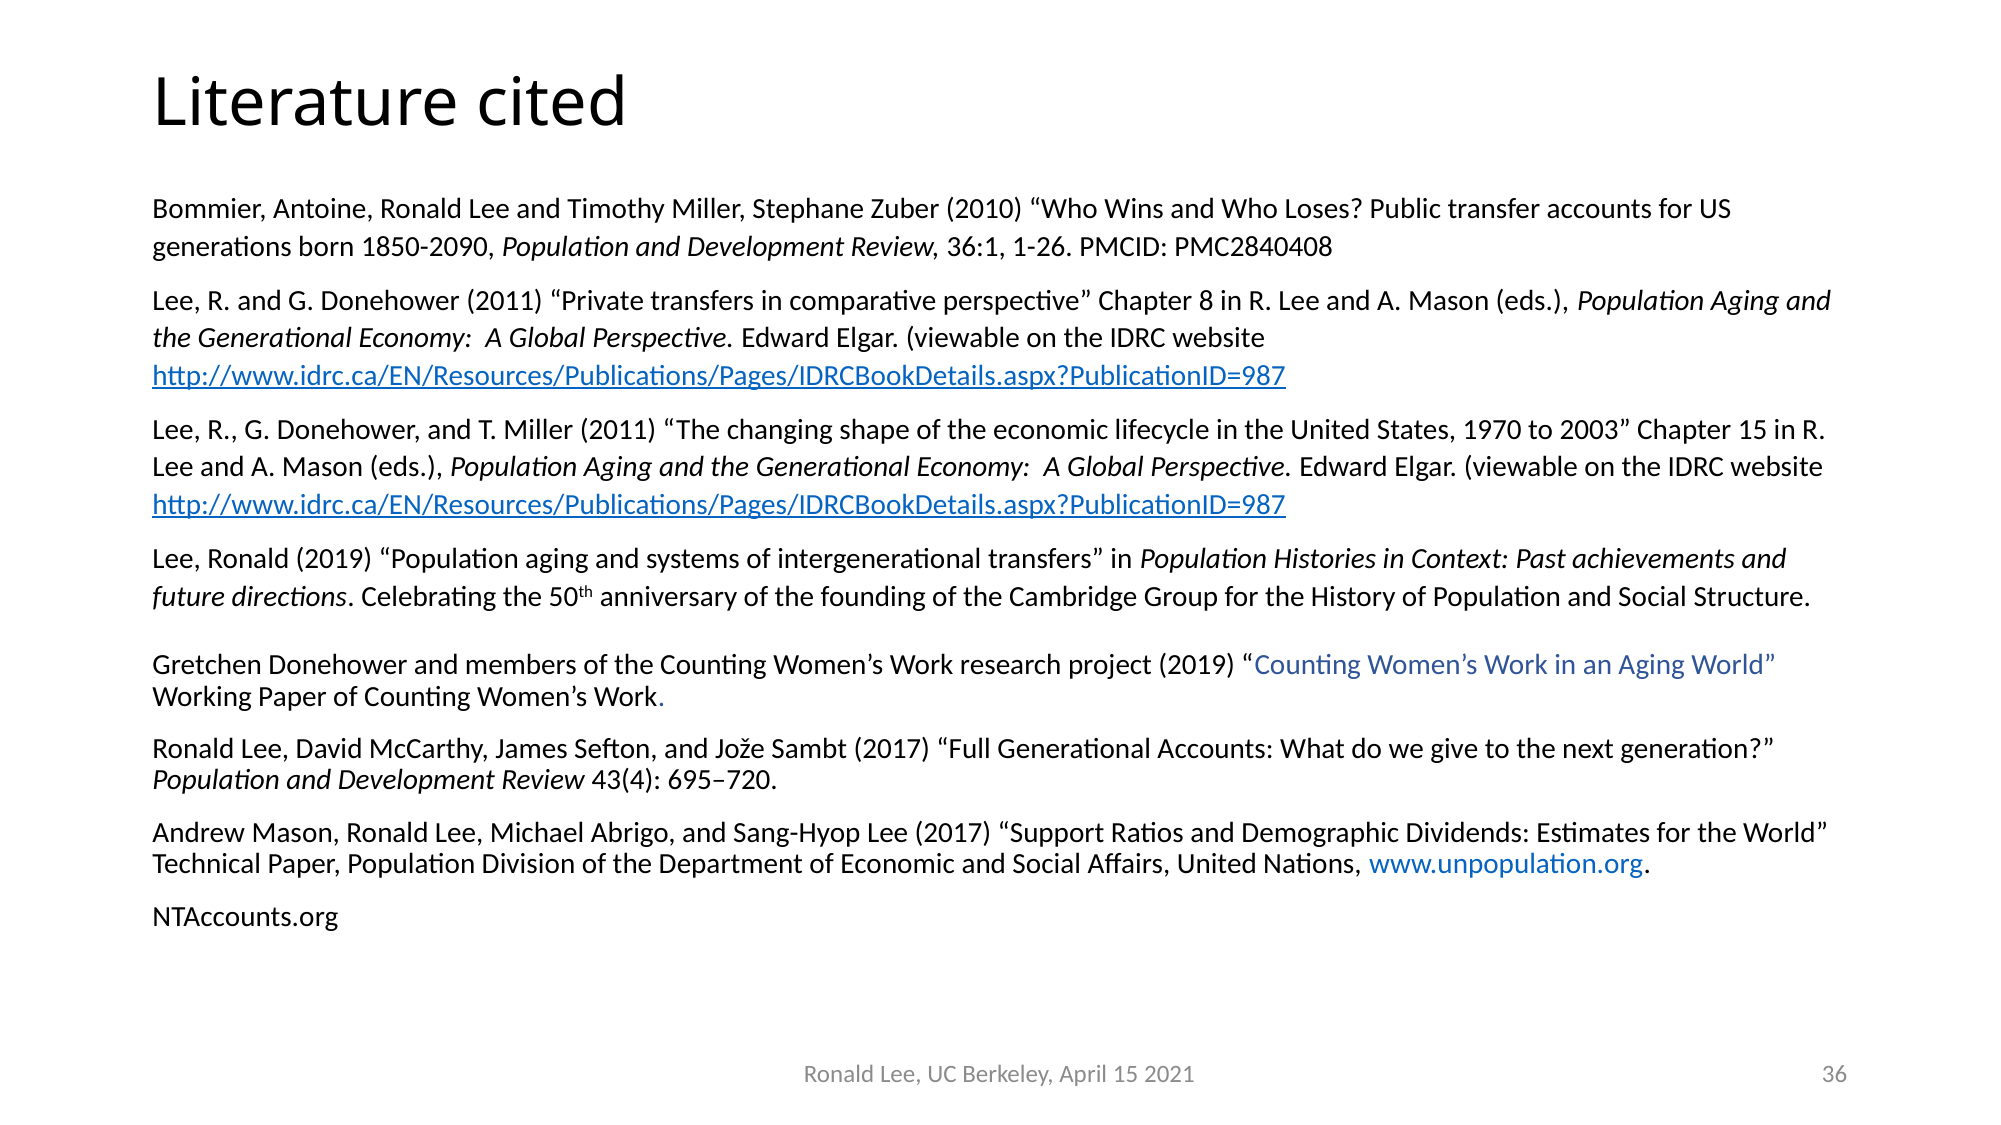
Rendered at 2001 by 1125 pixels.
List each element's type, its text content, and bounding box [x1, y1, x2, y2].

slide_number 36 [1412, 1042, 1863, 1103]
title Literature cited [137, 59, 1863, 149]
footer Ronald Lee, UC Berkeley, April 15 2021 [662, 1042, 1338, 1103]
list Bommier, Antoine, Ronald Lee and Timothy Miller, Stephane Zuber (2010) “Who Wins and Who Loses? Public transfer accounts for US generations born 1850-2090, Population and Development Review, 36:1, 1-26. PMCID: PMC2840408 Lee, R. and G. Donehower (2011) “Private transfers in comparative perspective” Chapter 8 in R. Lee and A. Mason (eds.), Population Aging and the Generational Economy: A Global Perspective. Edward Elgar. (viewable on the IDRC website http://www.idrc.ca/EN/Resources/Publications/Pages/IDRCBookDetails.aspx?PublicationID=987 Lee, R., G. Donehower, and T. Miller (2011) “The changing shape of the economic lifecycle in the United States, 1970 to 2003” Chapter 15 in R. Lee and A. Mason (eds.), Population Aging and the Generational Economy: A Global Perspective. Edward Elgar. (viewable on the IDRC website http://www.idrc.ca/EN/Resources/Publications/Pages/IDRCBookDetails.aspx?PublicationID=987 Lee, Ronald (2019) “Population aging and systems of intergenerational transfers” in Population Histories in Context: Past achievements and future directions. Celebrating the 50th anniversary of the founding of the Cambridge Group for the History of Population and Social Structure. Gretchen Donehower and members of the Counting Women’s Work research project (2019) “Counting Women’s Work in an Aging World” Working Paper of Counting Women’s Work. Ronald Lee, David McCarthy, James Sefton, and Jože Sambt (2017) “Full Generational Accounts: What do we give to the next generation?” Population and Development Review 43(4): 695–720. Andrew Mason, Ronald Lee, Michael Abrigo, and Sang-Hyop Lee (2017) “Support Ratios and Demographic Dividends: Estimates for the World” Technical Paper, Population Division of the Department of Economic and Social Affairs, United Nations, www.unpopulation.org. NTAccounts.org [137, 179, 1863, 1057]
